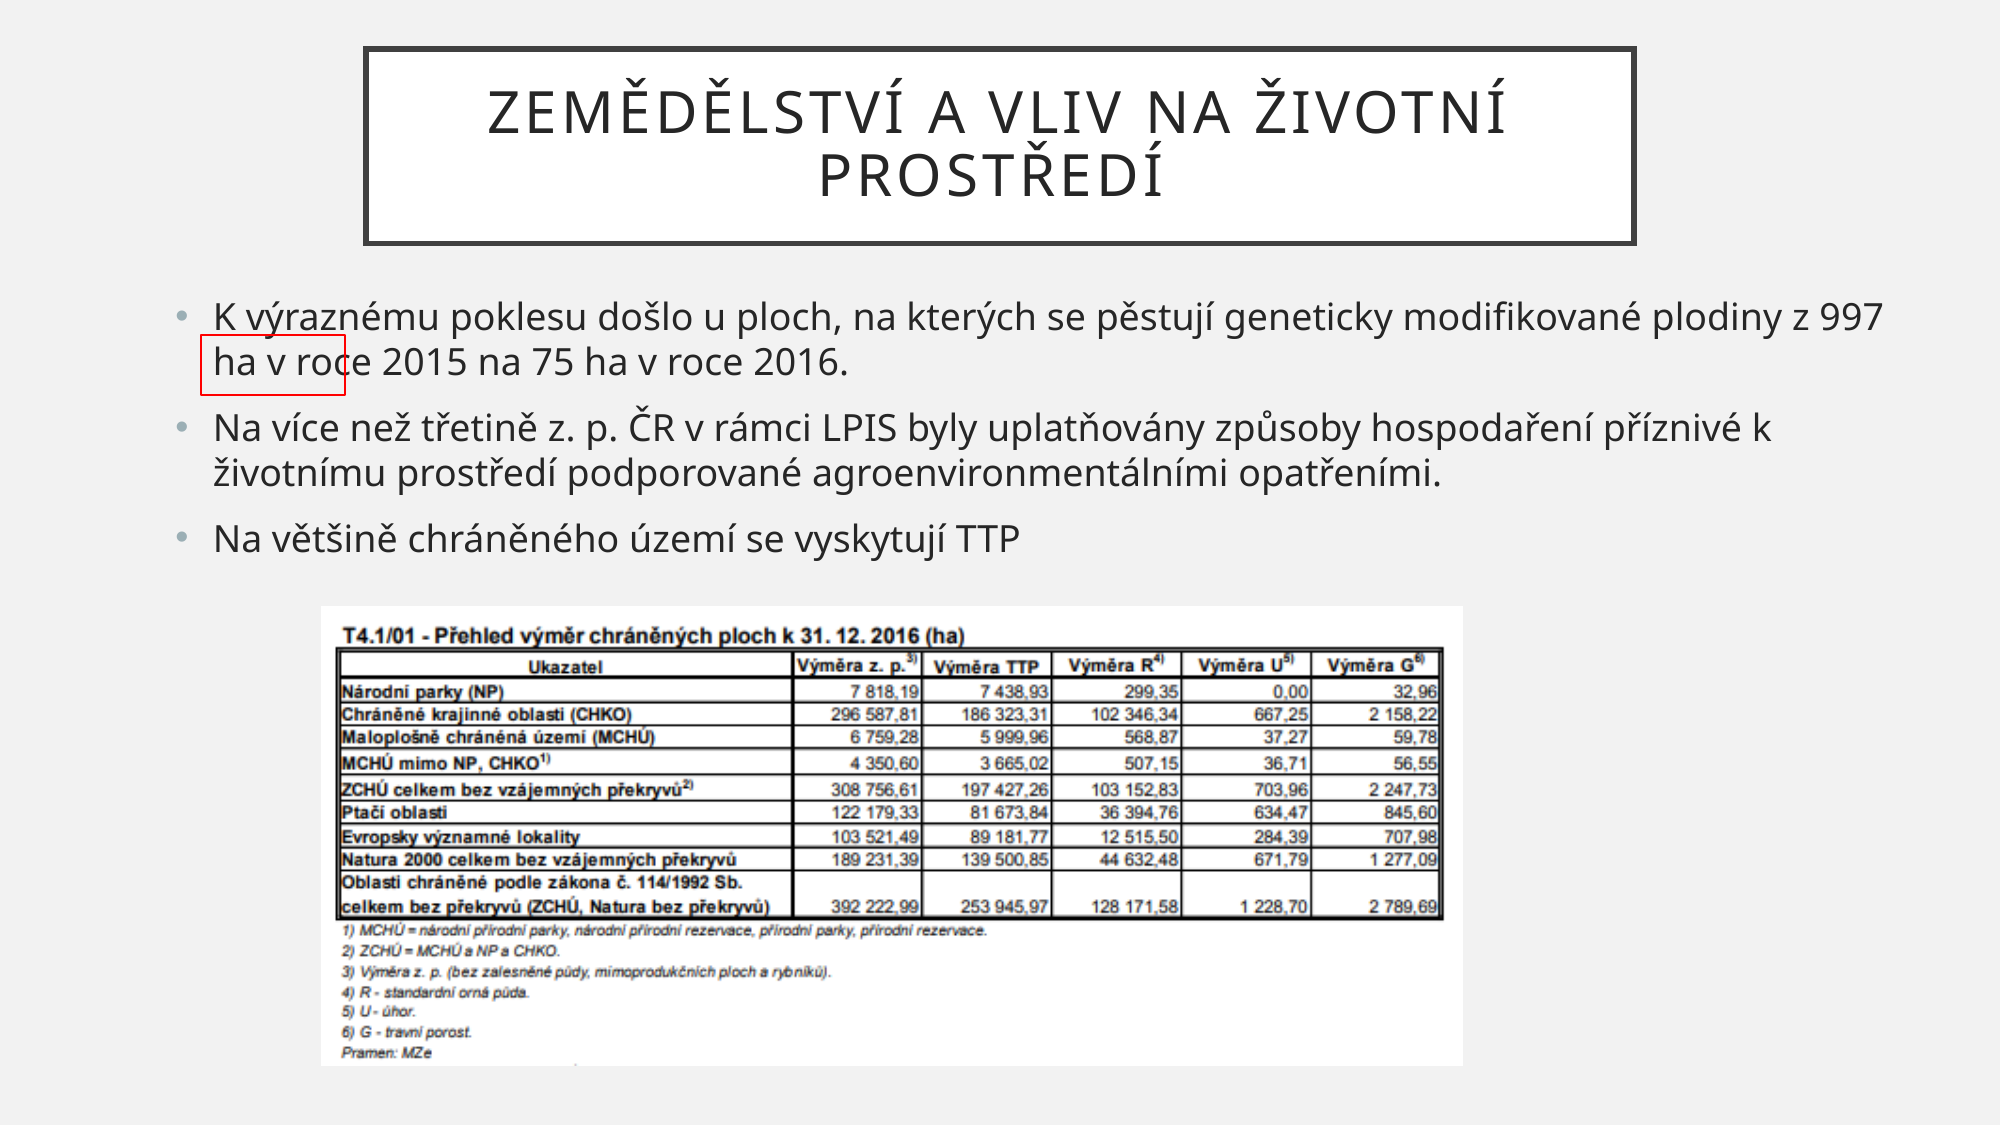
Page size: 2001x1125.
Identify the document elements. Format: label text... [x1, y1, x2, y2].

picture [321, 606, 1463, 1066]
list K výraznému poklesu došlo u ploch, na kterých se pěstují geneticky modifikované plodiny z 997 ha v roce 2015 na 75 ha v roce 2016. Na více než třetině z. p. ČR v rámci LPIS byly uplatňovány způsoby hospodaření příznivé k životnímu prostředí podporované agroenvironmentálními opatřeními. Na většině chráněného území se vyskytují TTP [160, 285, 1911, 795]
title Zemědělství a vliv na životní prostředí [363, 46, 1637, 246]
text_box [200, 334, 346, 396]
